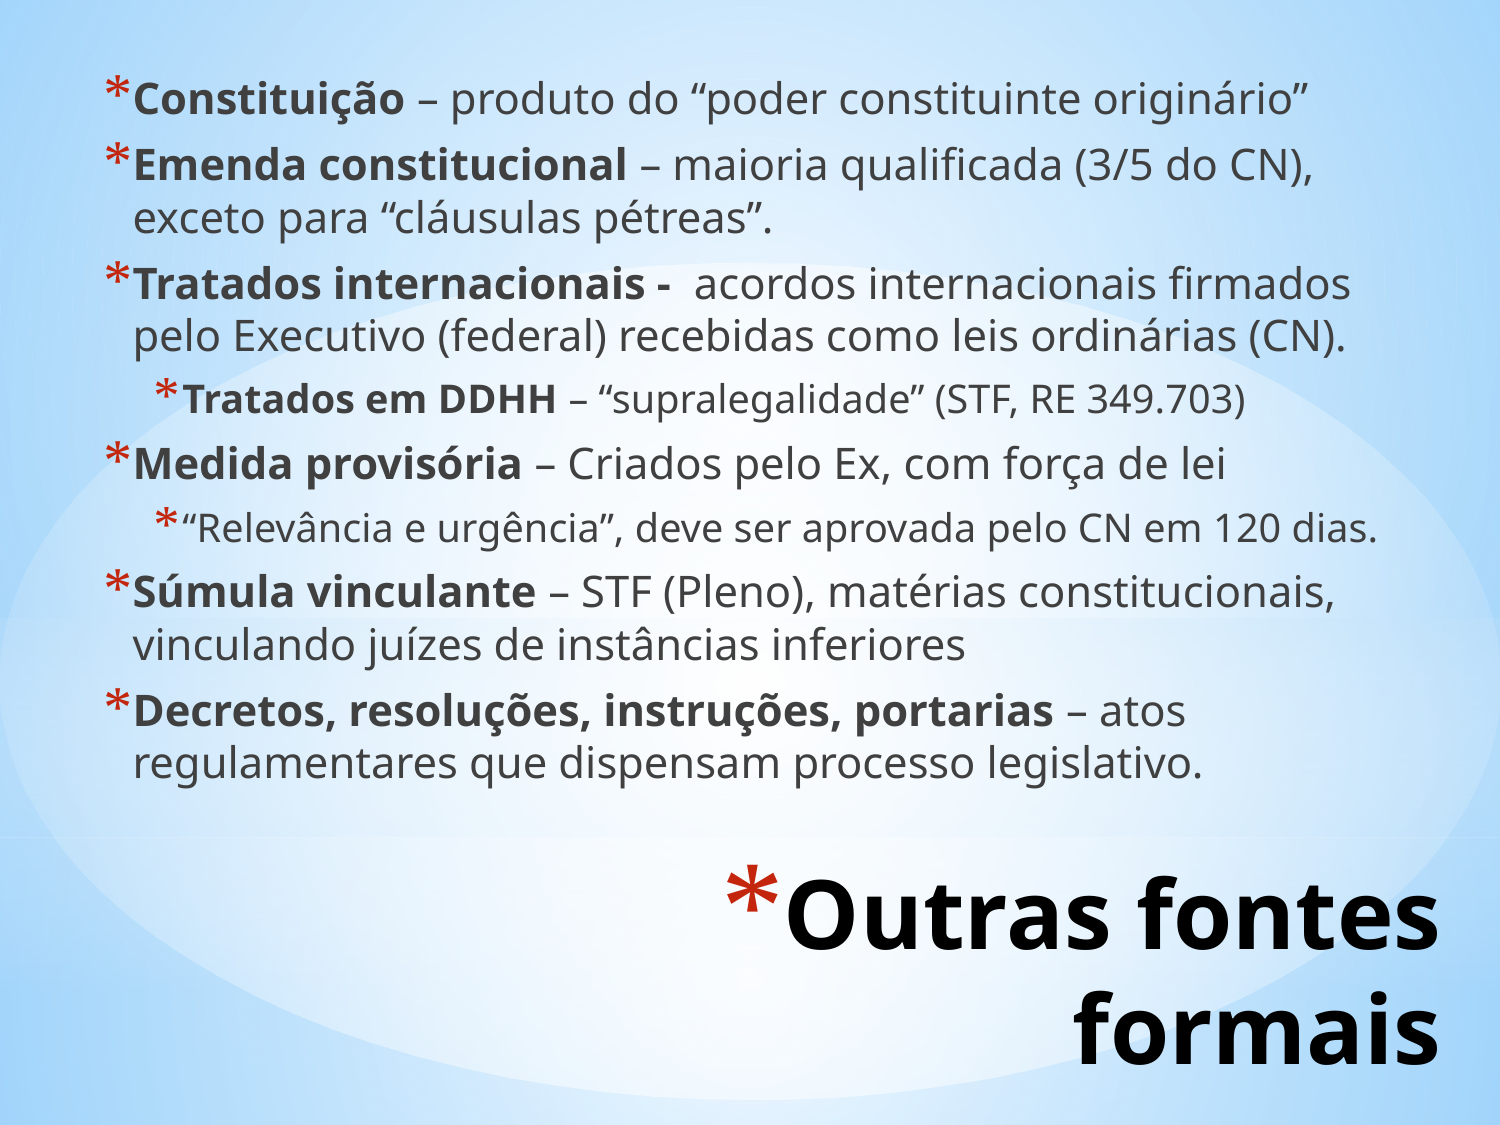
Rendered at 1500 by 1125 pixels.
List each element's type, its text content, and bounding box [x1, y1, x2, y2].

list Constituição – produto do “poder constituinte originário” Emenda constitucional – maioria qualificada (3/5 do CN), exceto para “cláusulas pétreas”. Tratados internacionais - acordos internacionais firmados pelo Executivo (federal) recebidas como leis ordinárias (CN). Tratados em DDHH – “supralegalidade” (STF, RE 349.703) Medida provisória – Criados pelo Ex, com força de lei “Relevância e urgência”, deve ser aprovada pelo CN em 120 dias. Súmula vinculante – STF (Pleno), matérias constitucionais, vinculando juízes de instâncias inferiores Decretos, resoluções, instruções, portarias – atos regulamentares que dispensam processo legislativo. [81, 63, 1428, 803]
title Outras fontes formais [387, 845, 1457, 1034]
